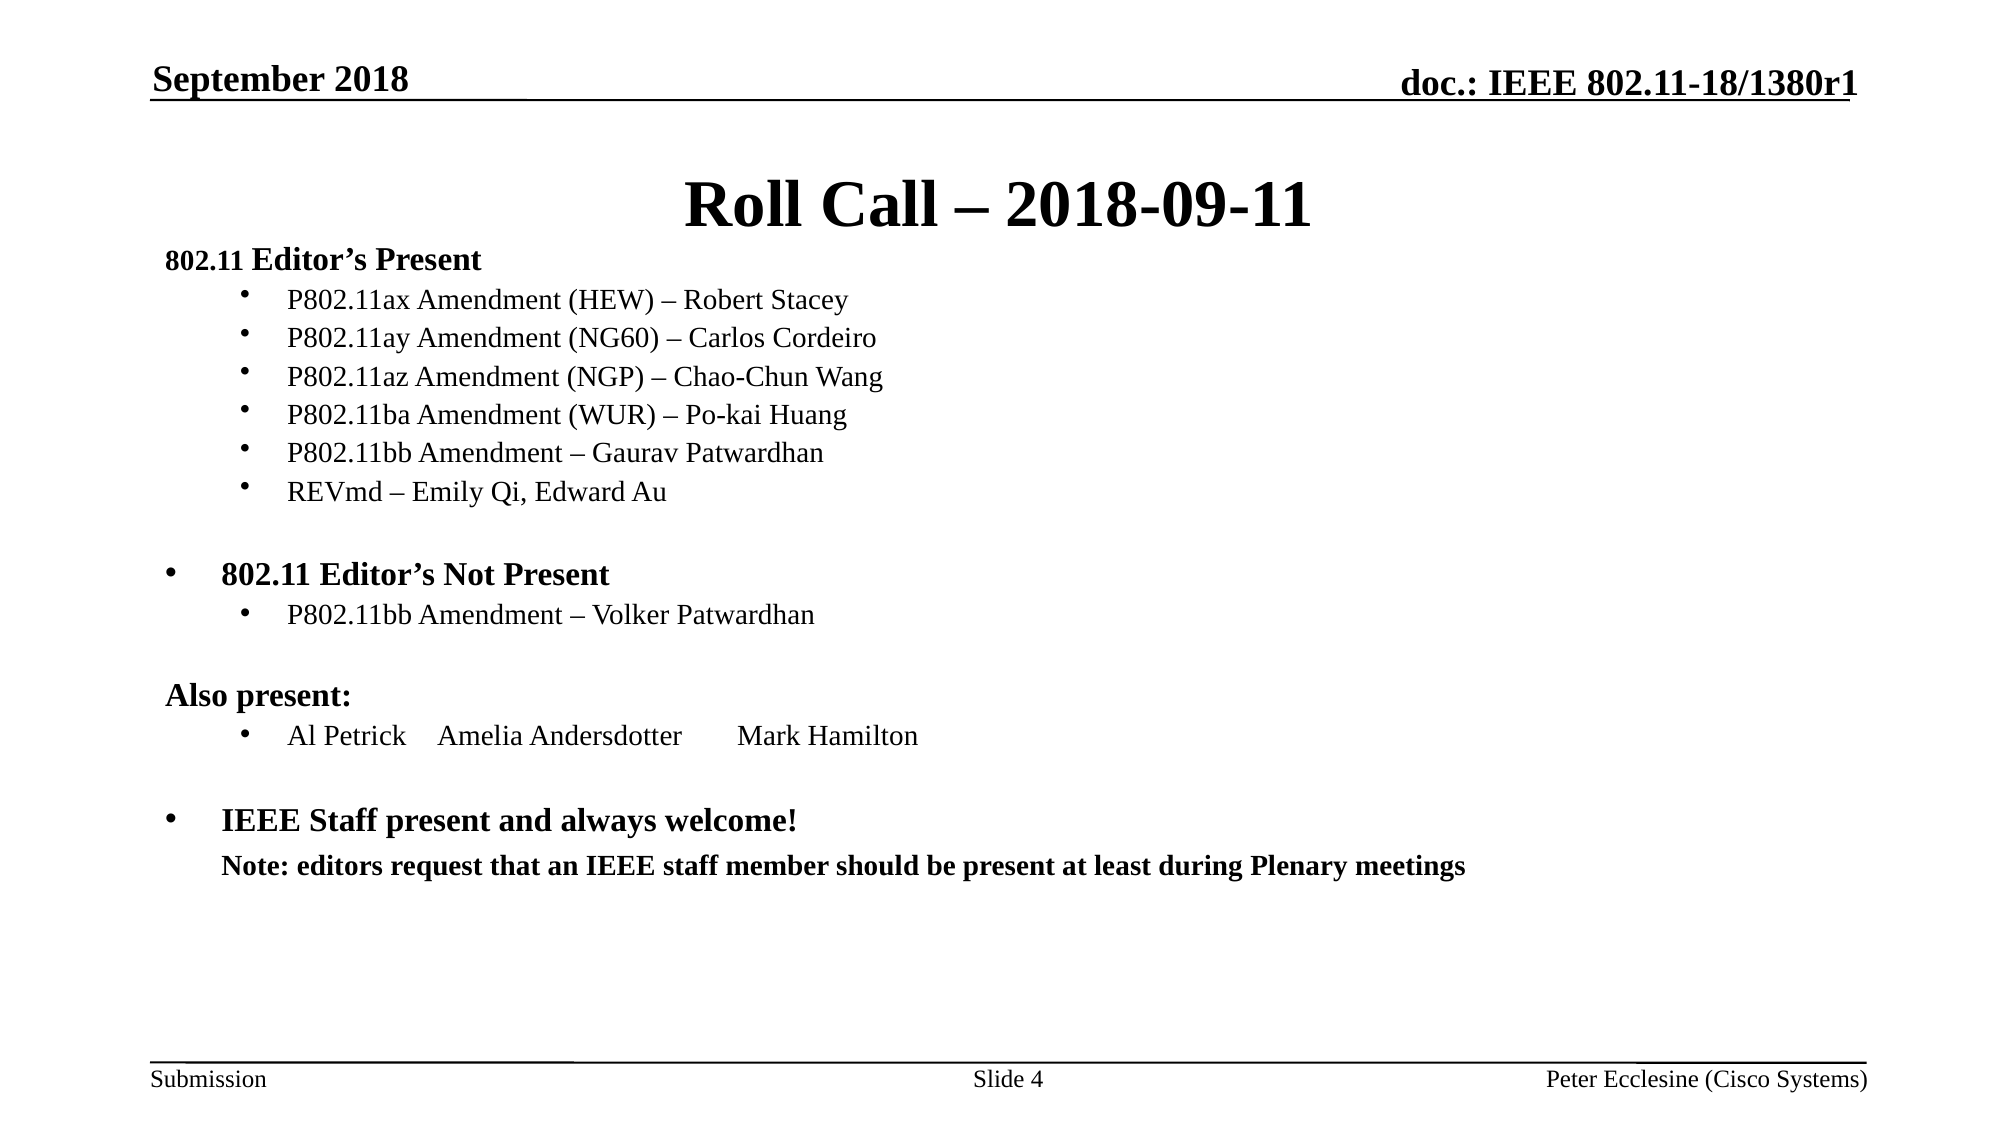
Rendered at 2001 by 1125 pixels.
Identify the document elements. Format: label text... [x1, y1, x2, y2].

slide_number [152, 54, 563, 100]
list 802.11 Editor’s Present P802.11ax Amendment (HEW) – Robert Stacey P802.11ay Amendment (NG60) – Carlos Cordeiro P802.11az Amendment (NGP) – Chao-Chun Wang P802.11ba Amendment (WUR) – Po-kai Huang P802.11bb Amendment – Gaurav Patwardhan REVmd – Emily Qi, Edward Au 802.11 Editor’s Not Present P802.11bb Amendment – Volker Patwardhan Also present: Al Petrick Amelia Andersdotter Mark Hamilton IEEE Staff present and always welcome! Note: editors request that an IEEE staff member should be present at least during Plenary meetings [149, 237, 1850, 1026]
slide_number Slide 4 [950, 1061, 1067, 1123]
footer Peter Ecclesine (Cisco Systems) [1171, 1061, 1869, 1093]
title Roll Call – 2018-09-11 [149, 112, 1850, 237]
